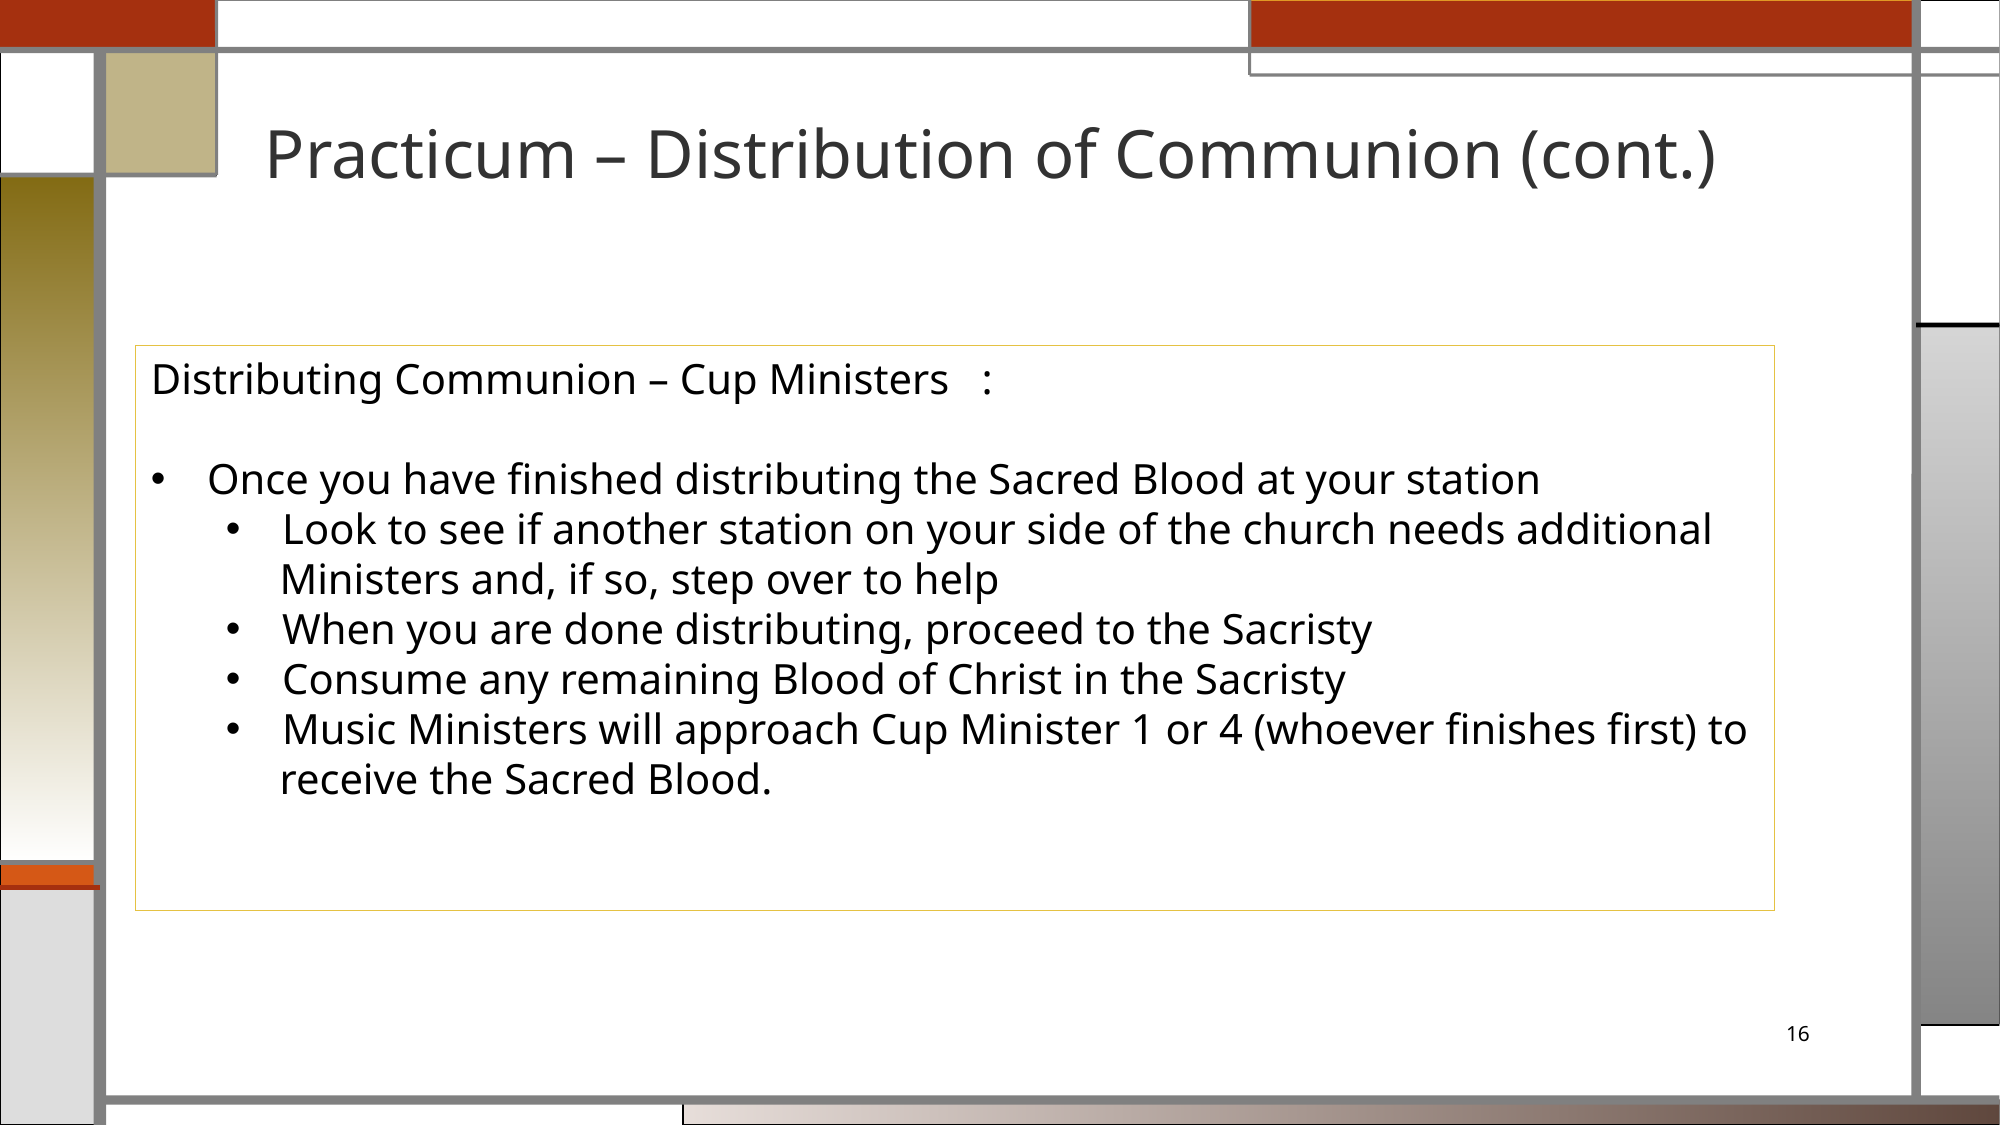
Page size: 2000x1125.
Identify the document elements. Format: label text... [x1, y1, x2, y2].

slide_number 16 [1662, 1012, 1825, 1058]
text_box Distributing Communion – Cup Ministers : Once you have finished distributing the Sacred Blood at your station Look to see if another station on your side of the church needs additional Ministers and, if so, step over to help When you are done distributing, proceed to the Sacristy Consume any remaining Blood of Christ in the Sacristy Music Ministers will approach Cup Minister 1 or 4 (whoever finishes first) to receive the Sacred Blood. [135, 345, 1775, 911]
title Practicum – Distribution of Communion (cont.) [249, 87, 1825, 200]
